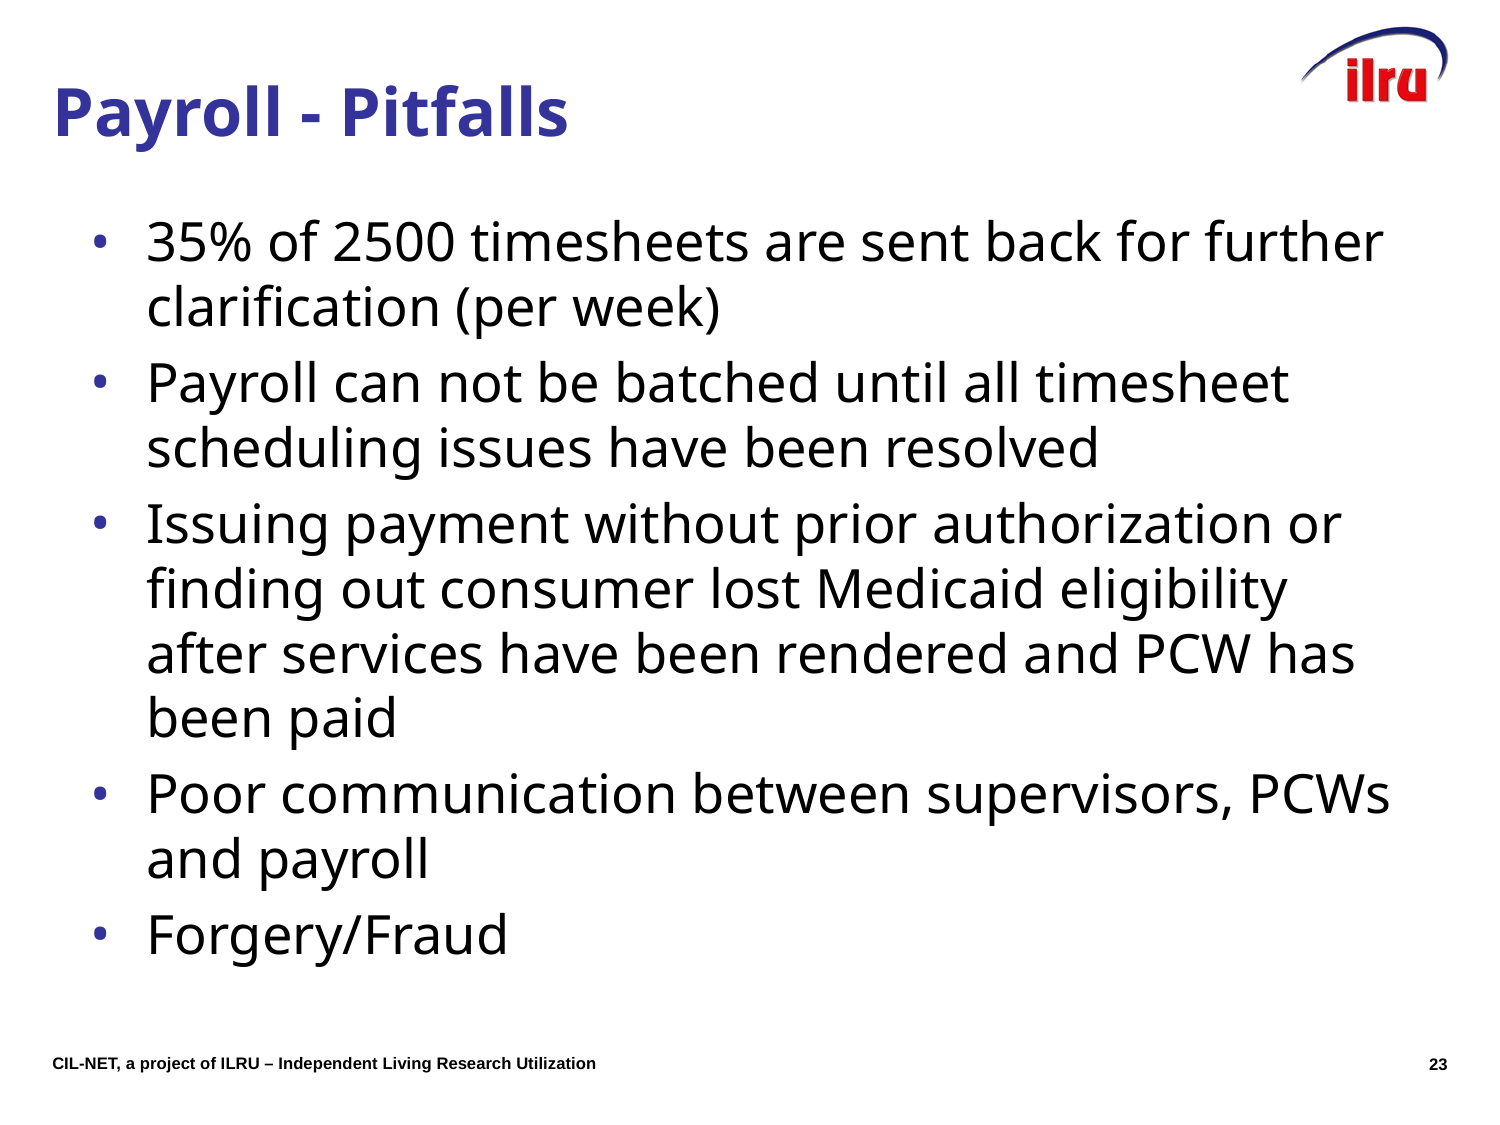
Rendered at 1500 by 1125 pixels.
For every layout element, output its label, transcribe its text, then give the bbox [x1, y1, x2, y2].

list 35% of 2500 timesheets are sent back for further clarification (per week) Payroll can not be batched until all timesheet scheduling issues have been resolved Issuing payment without prior authorization or finding out consumer lost Medicaid eligibility after services have been rendered and PCW has been paid Poor communication between supervisors, PCWs and payroll Forgery/Fraud [75, 200, 1413, 1013]
title Payroll - Pitfalls [37, 45, 1300, 175]
slide_number 23 [1074, 1062, 1463, 1103]
picture [1299, 24, 1463, 103]
